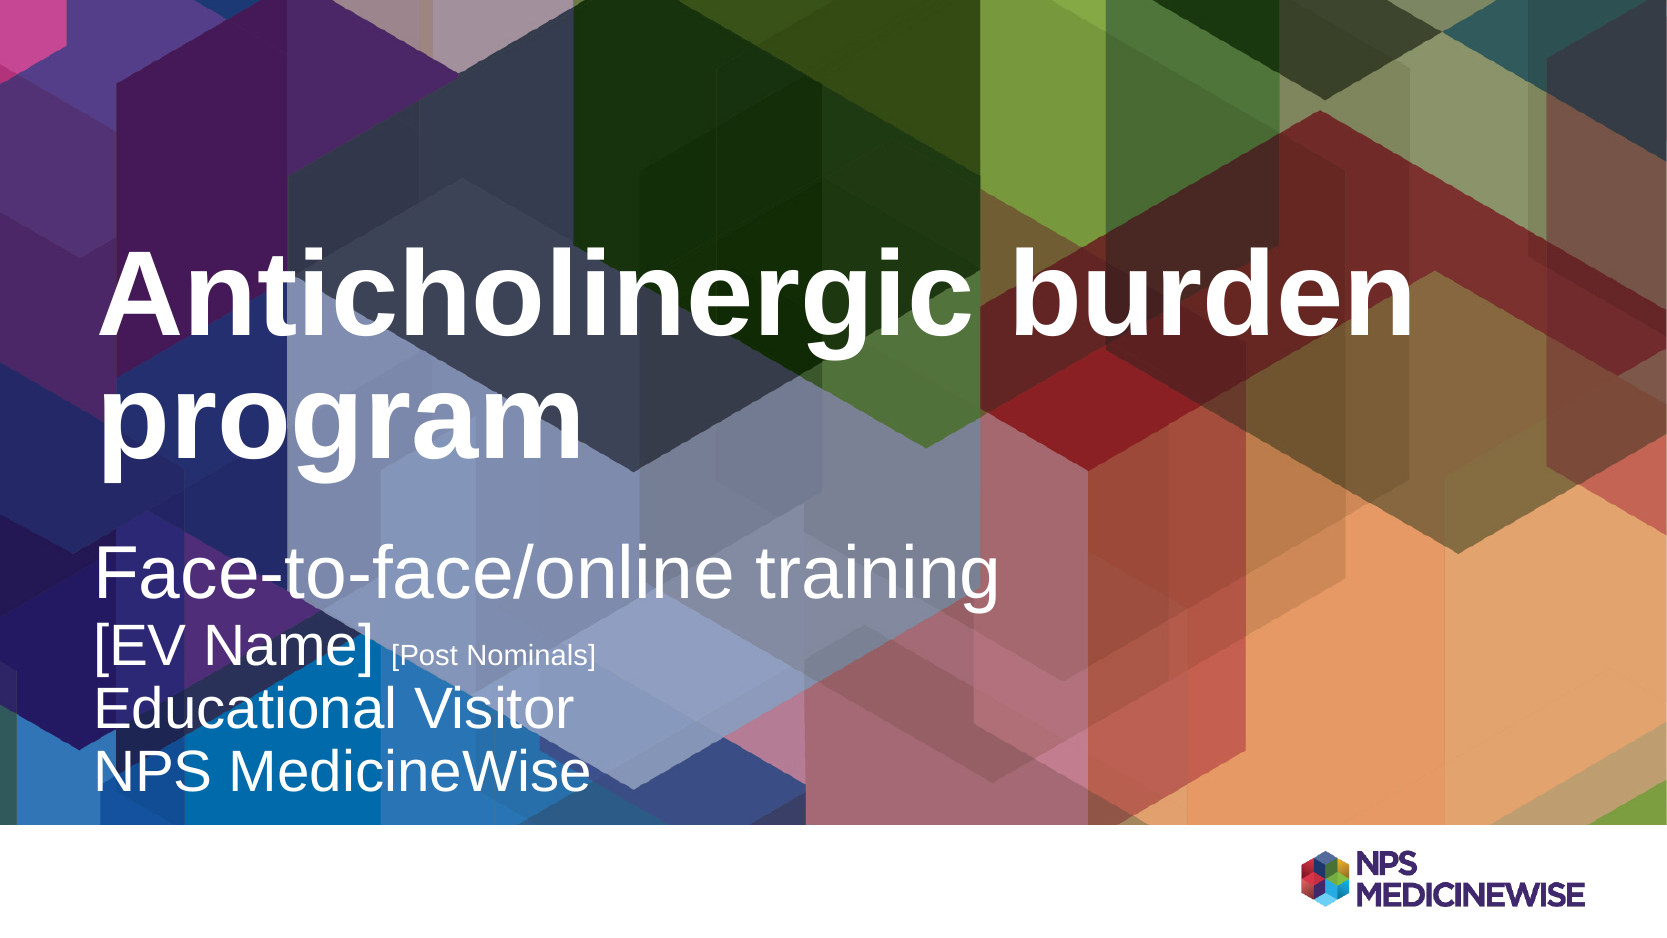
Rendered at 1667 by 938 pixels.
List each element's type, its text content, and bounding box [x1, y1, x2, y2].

subtitle Face-to-face/online training [EV Name] [Post Nominals] Educational Visitor NPS MedicineWise [78, 526, 1195, 785]
picture [1299, 848, 1587, 909]
picture [0, 0, 1667, 825]
title Anticholinergic burden program [81, 98, 1544, 491]
